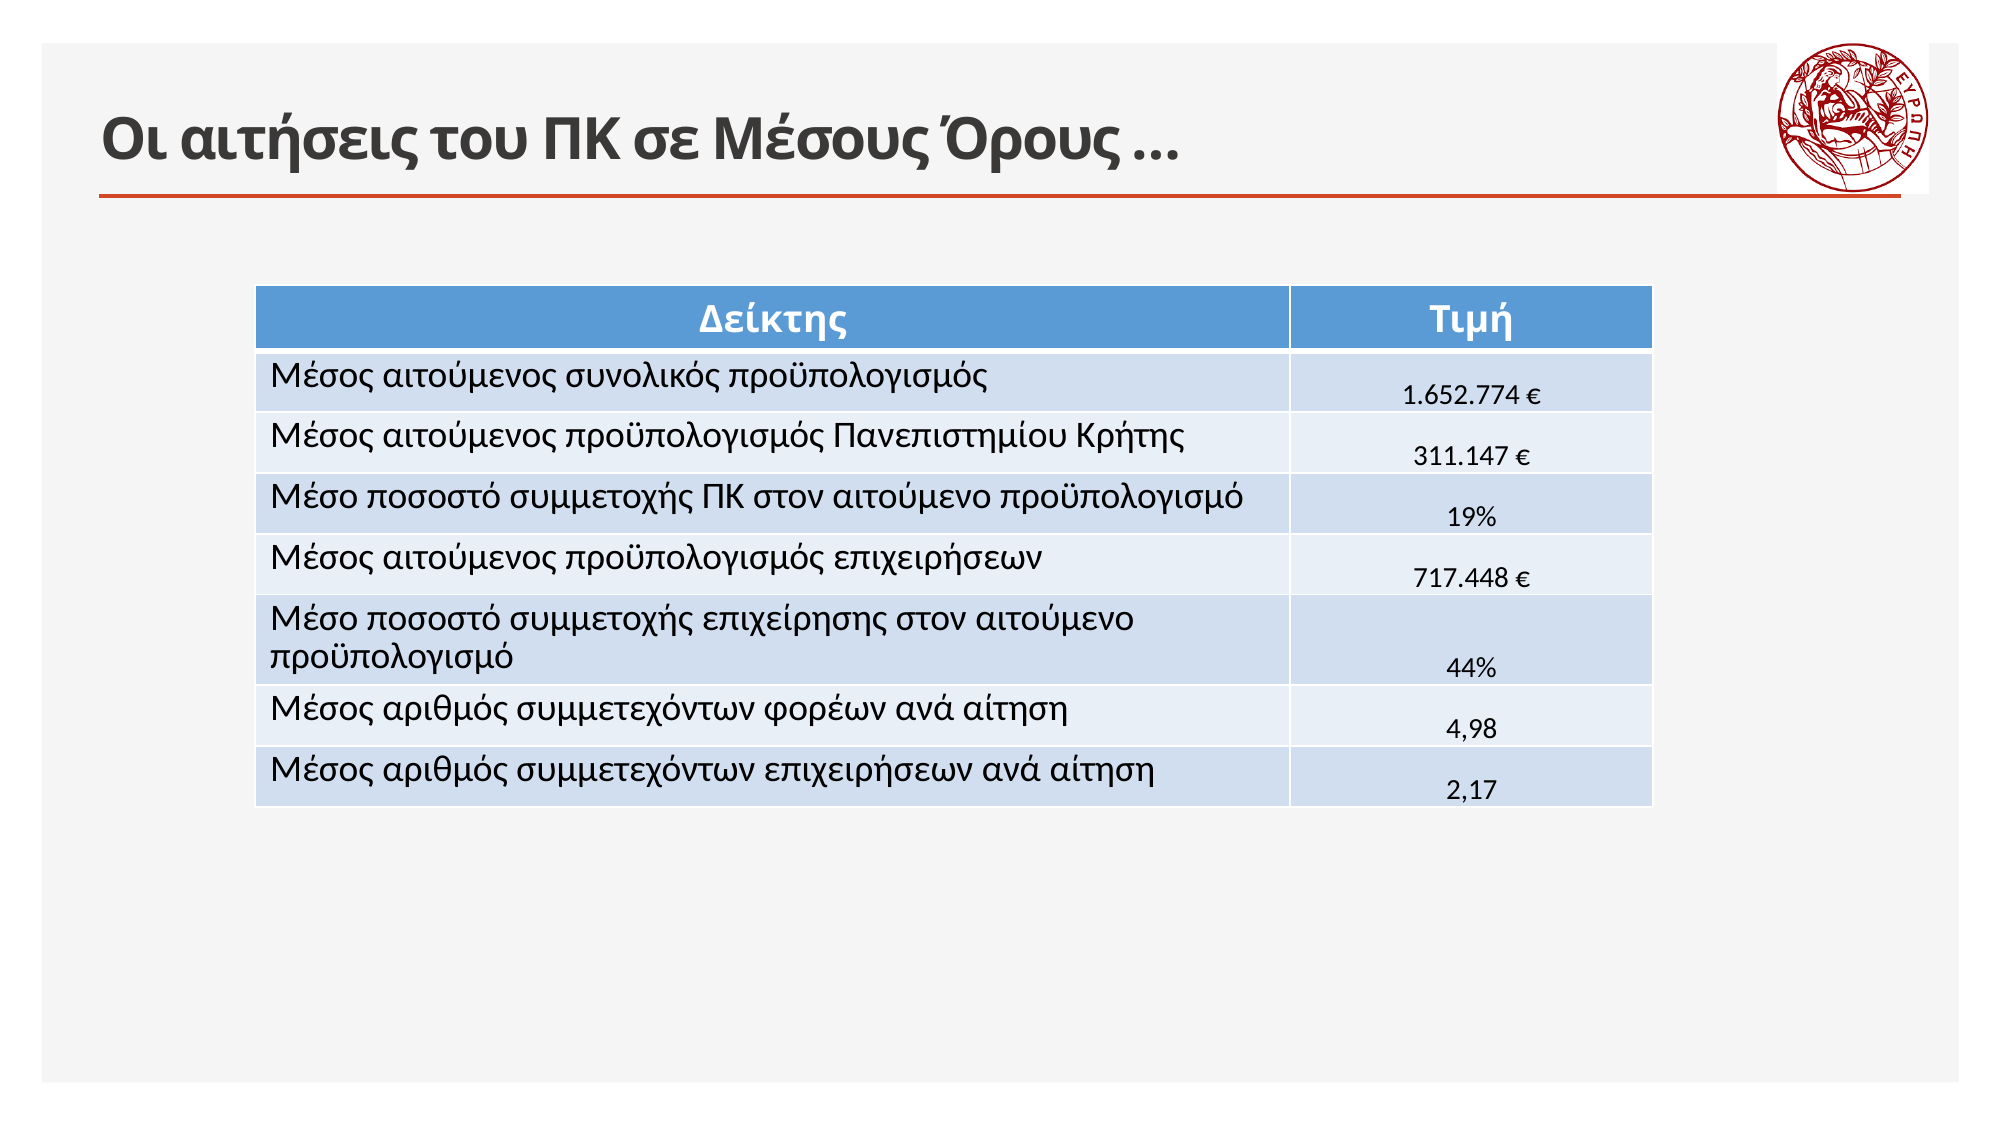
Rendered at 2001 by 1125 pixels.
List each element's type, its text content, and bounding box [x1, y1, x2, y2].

table_cell Μέσος αριθμός συμμετεχόντων επιχειρήσεων ανά αίτηση [256, 747, 1289, 806]
table_cell Μέσος αριθμός συμμετεχόντων φορέων ανά αίτηση [256, 686, 1289, 745]
table_cell Μέσος αιτούμενος προϋπολογισμός επιχειρήσεων [256, 535, 1289, 594]
table_cell 44% [1291, 595, 1652, 684]
table_cell 311.147 € [1291, 413, 1652, 472]
table_cell 19% [1291, 474, 1652, 533]
table_cell Μέσος αιτούμενος συνολικός προϋπολογισμός [256, 354, 1289, 411]
table_cell 2,17 [1291, 747, 1652, 806]
table_cell Μέσος αιτούμενος προϋπολογισμός Πανεπιστημίου Κρήτης [256, 413, 1289, 472]
table_cell Μέσο ποσοστό συμμετοχής επιχείρησης στον αιτούμενο προϋπολογισμό [256, 595, 1289, 684]
table_cell Μέσο ποσοστό συμμετοχής ΠΚ στον αιτούμενο προϋπολογισμό [256, 474, 1289, 533]
table_cell 1.652.774 € [1291, 354, 1652, 411]
picture [1777, 41, 1929, 194]
table_header Τιμή [1291, 286, 1652, 348]
table_header Δείκτης [256, 286, 1289, 348]
table_cell 717.448 € [1291, 535, 1652, 594]
table_cell 4,98 [1291, 686, 1652, 745]
title Οι αιτήσεις του ΠΚ σε Μέσους Όρους … [85, 73, 1777, 179]
